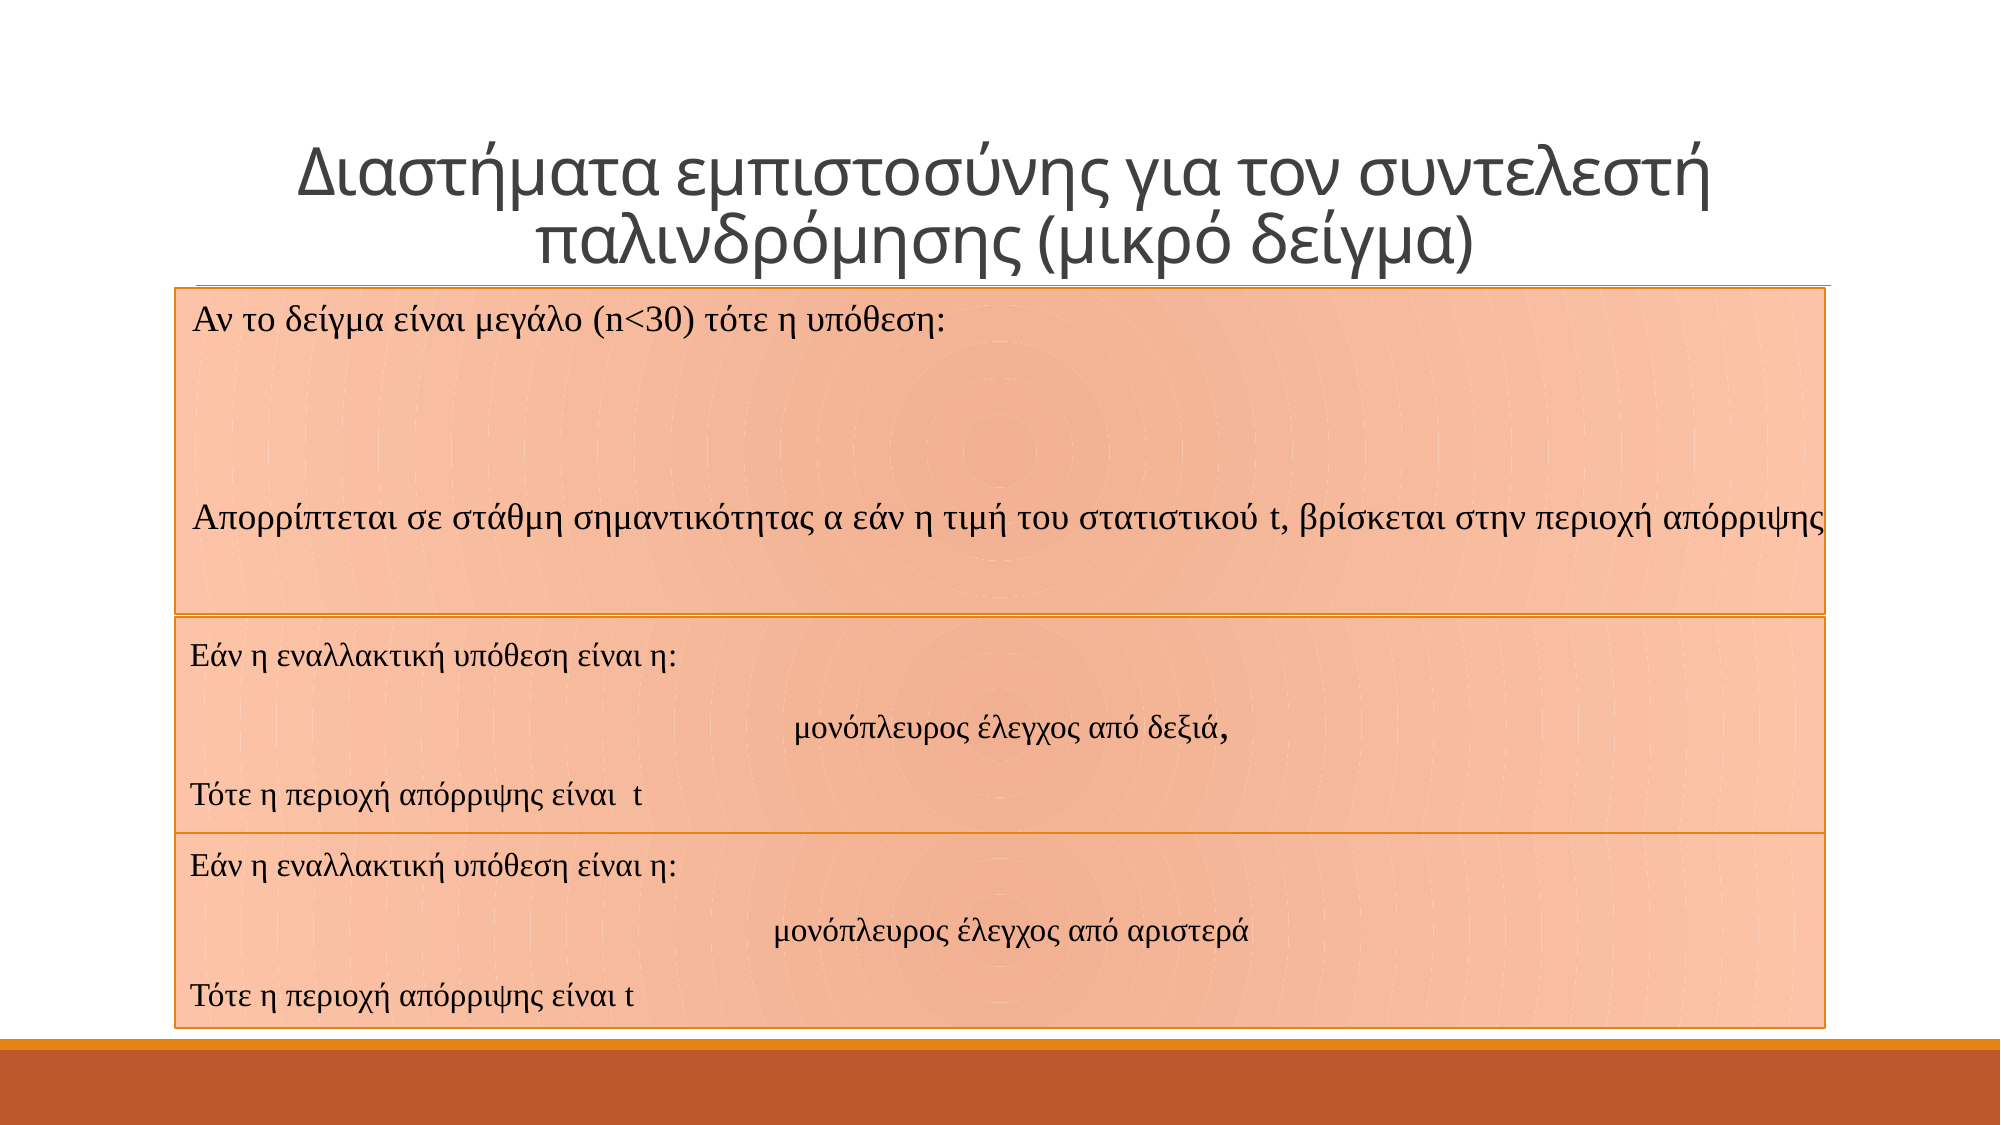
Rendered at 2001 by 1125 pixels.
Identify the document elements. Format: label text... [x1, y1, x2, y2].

title Διαστήματα εμπιστοσύνης για τον συντελεστή παλινδρόμησης (μικρό δείγμα) [179, 47, 1830, 285]
